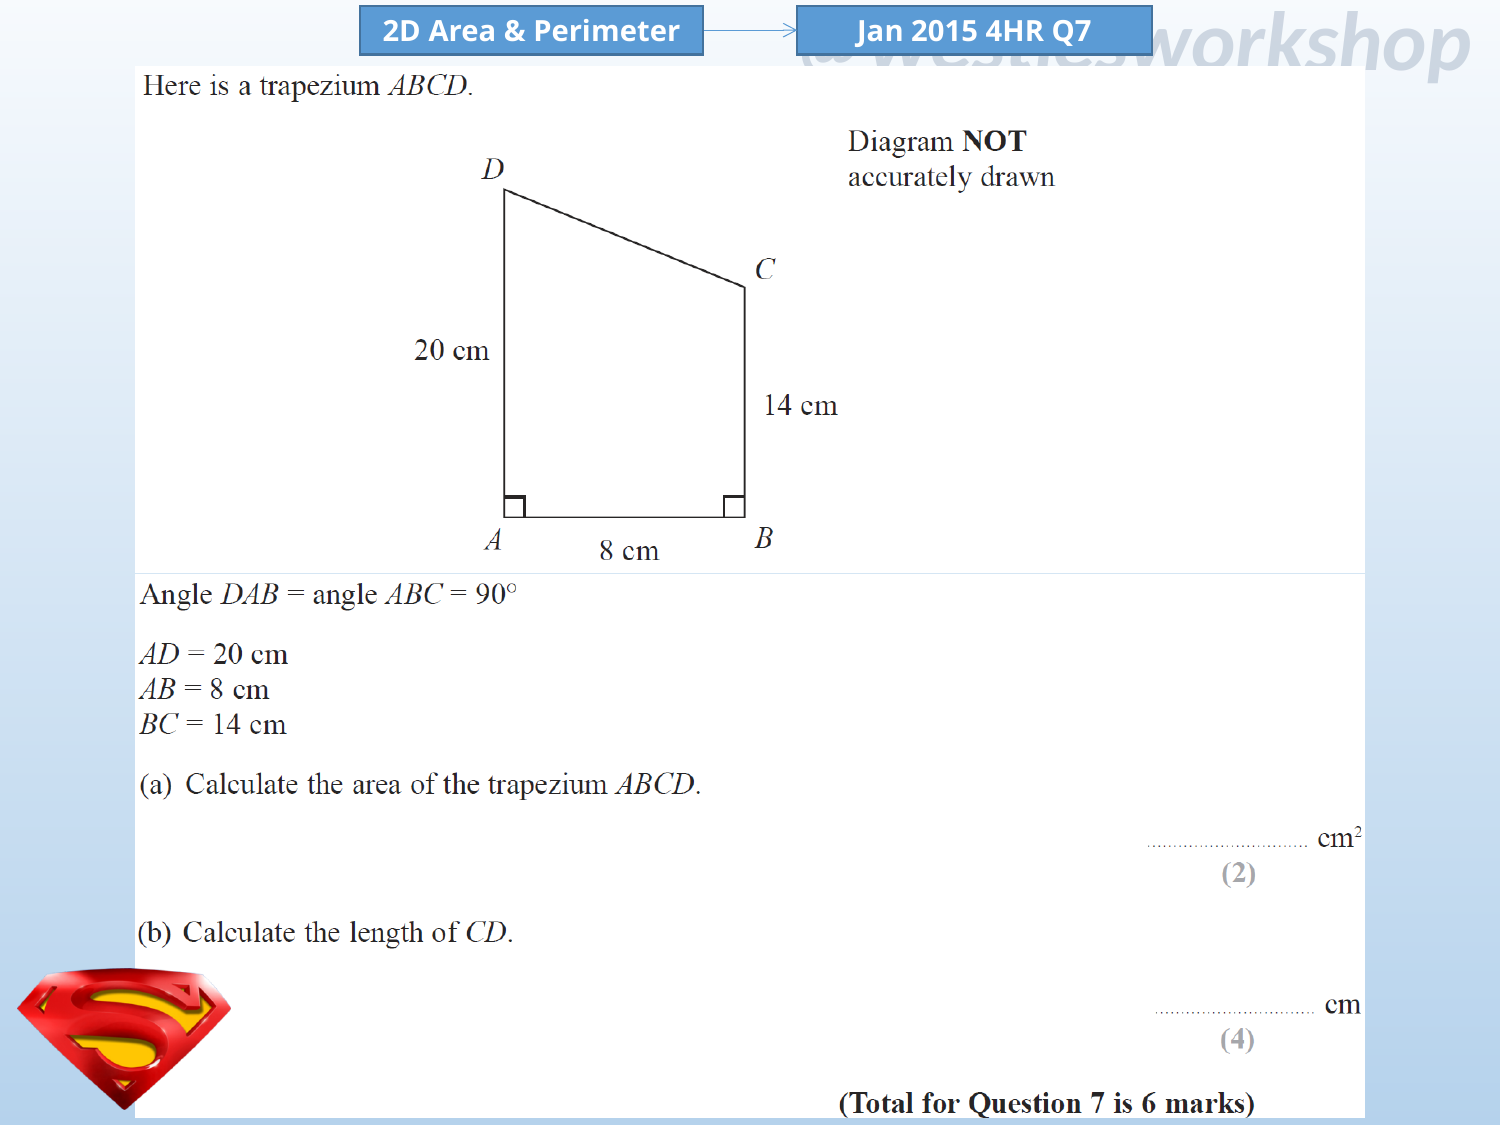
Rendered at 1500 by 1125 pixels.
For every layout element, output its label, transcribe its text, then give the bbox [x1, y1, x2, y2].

text_box 2D Area & Perimeter [359, 5, 704, 56]
picture [135, 66, 1365, 573]
text_box Jan 2015 4HR Q7 [796, 5, 1153, 56]
picture [17, 574, 1365, 1118]
